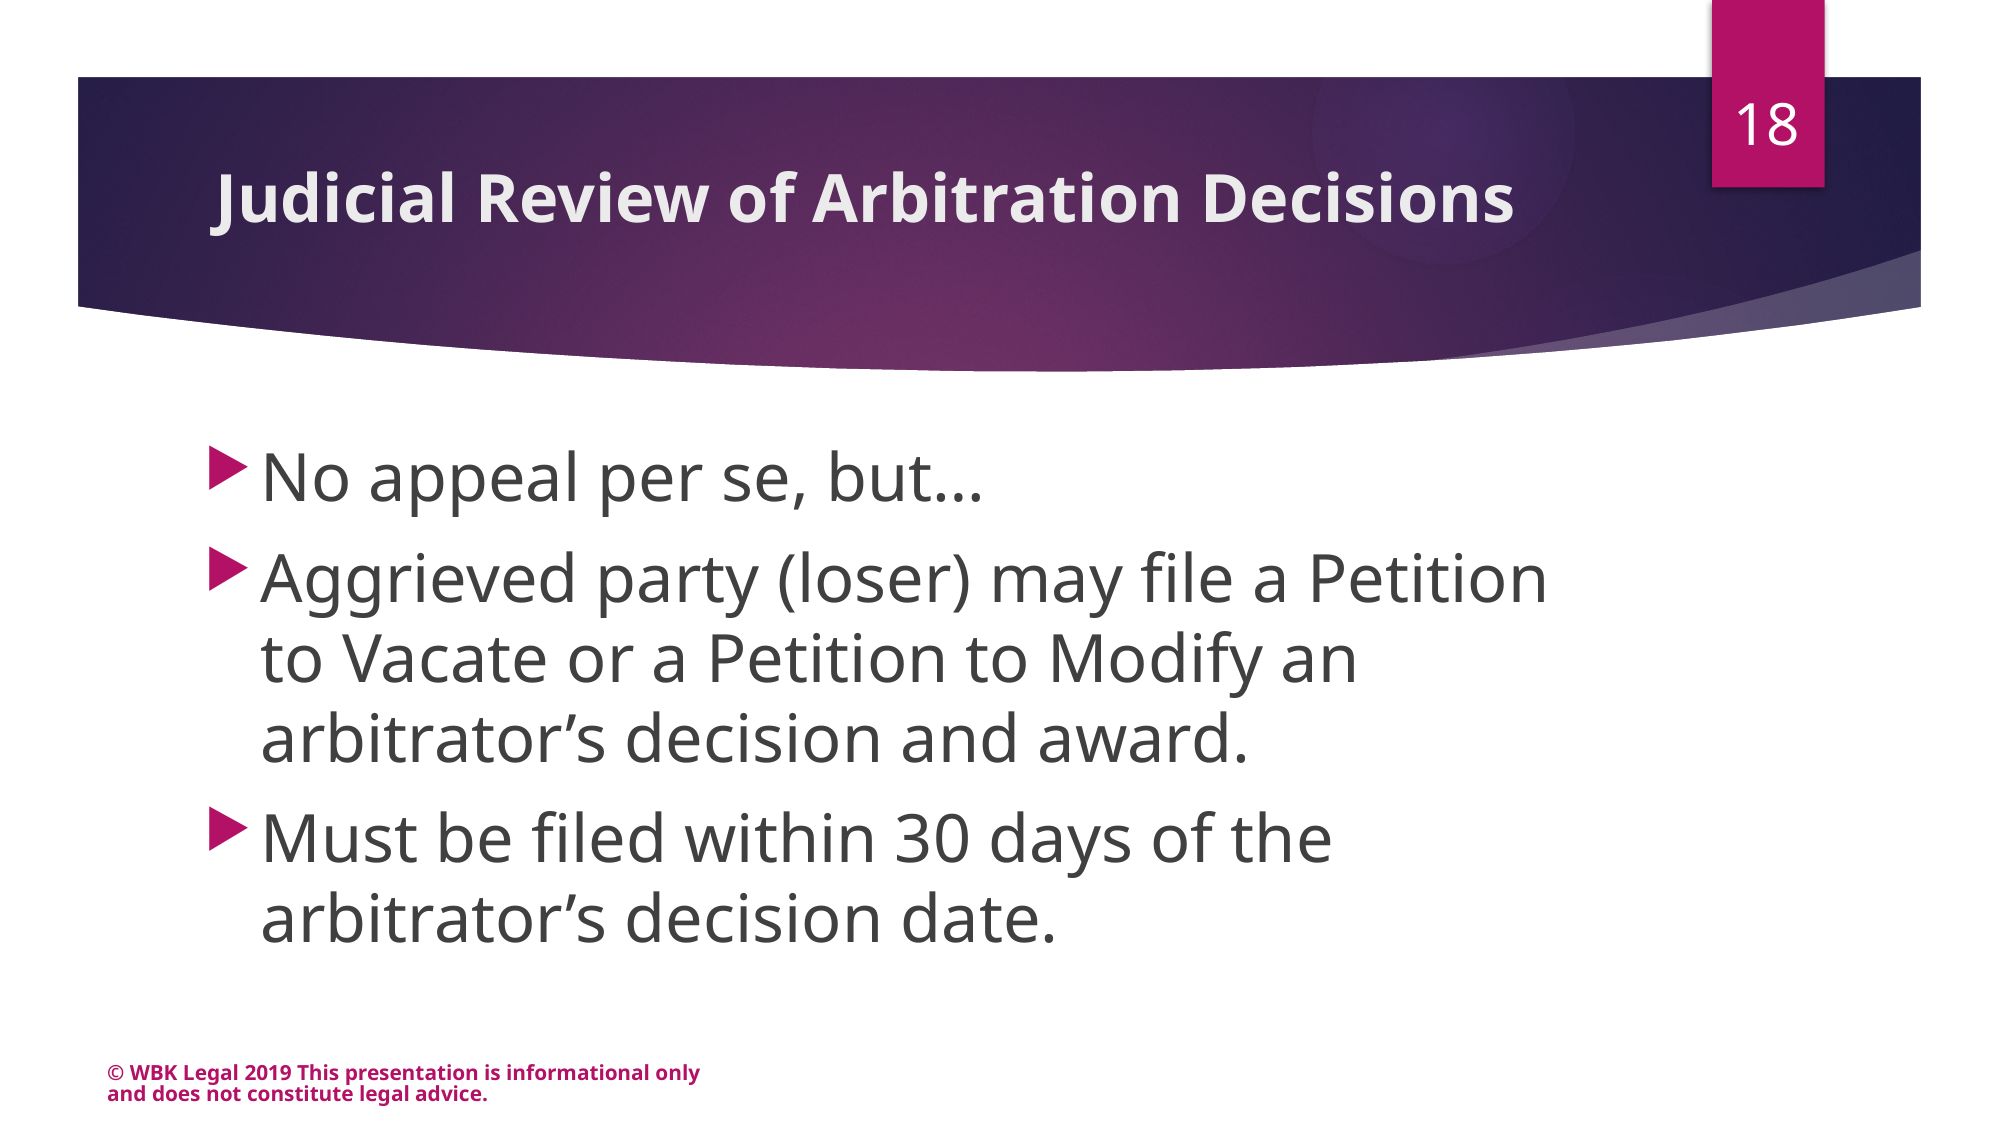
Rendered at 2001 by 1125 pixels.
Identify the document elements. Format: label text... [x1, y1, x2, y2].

list No appeal per se, but… Aggrieved party (loser) may file a Petition to Vacate or a Petition to Modify an arbitrator’s decision and award. Must be filed within 30 days of the arbitrator’s decision date. [189, 427, 1638, 988]
footer © WBK Legal 2019 This presentation is informational only and does not constitute legal advice. [92, 1048, 726, 1099]
title Judicial Review of Arbitration Decisions [200, 137, 1638, 254]
slide_number 18 [1698, 48, 1836, 175]
